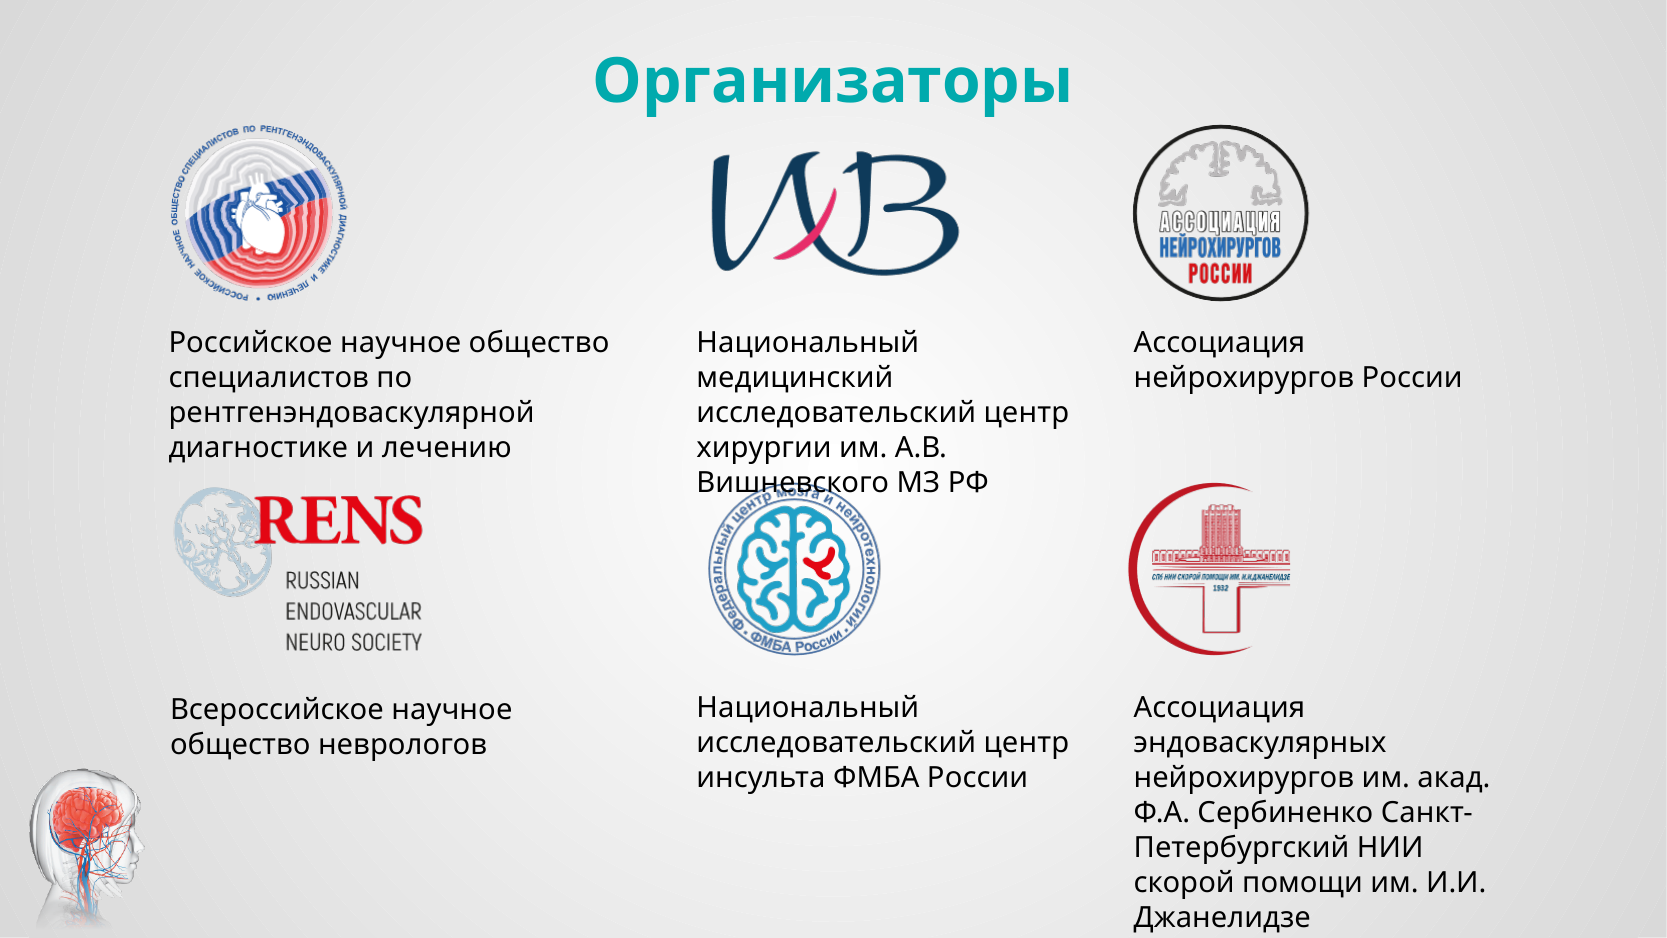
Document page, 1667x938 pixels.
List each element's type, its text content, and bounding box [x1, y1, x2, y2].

text_box Ассоциация эндоваскулярных нейрохирургов им. акад. Ф.А. Сербиненко Санкт-Петербургский НИИ скорой помощи им. И.И. Джанелидзе [1118, 681, 1531, 938]
picture [171, 124, 351, 302]
picture [1127, 124, 1315, 302]
text_box Ассоциация нейрохирургов России [1118, 316, 1531, 401]
picture [703, 124, 973, 302]
picture [703, 480, 884, 658]
text_box Всероссийское научное общество неврологов [155, 683, 593, 768]
text_box Российское научное общество специалистов по рентгенэндоваскулярной диагностике и лечению [153, 316, 665, 471]
picture [6, 762, 184, 930]
text_box Национальный исследовательский центр инсульта ФМБА России [681, 681, 1119, 801]
title Организаторы [0, 37, 1667, 127]
picture [1127, 480, 1291, 658]
text_box Национальный медицинский исследовательский центр хирургии им. А.В. Вишневского МЗ РФ [681, 316, 1119, 506]
picture [154, 480, 430, 658]
